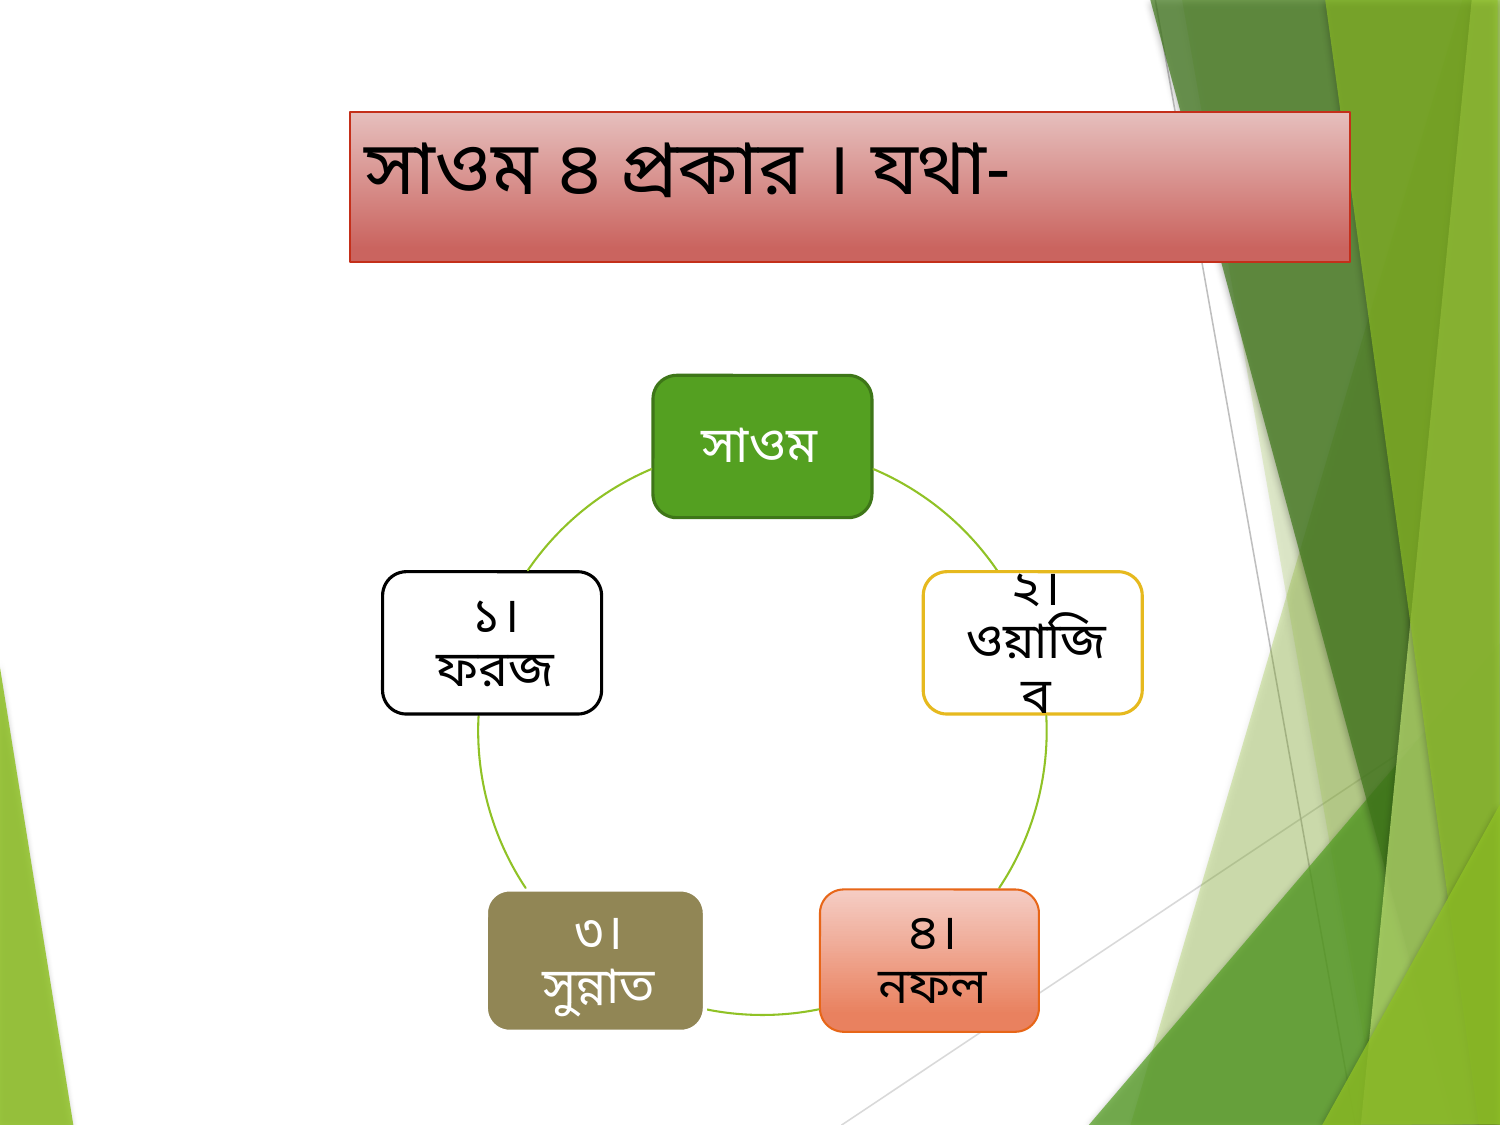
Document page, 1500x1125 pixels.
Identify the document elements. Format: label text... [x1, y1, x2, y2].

text_box সাওম ৪ প্রকার । যথা- [349, 111, 1351, 263]
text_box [261, 374, 1263, 1043]
